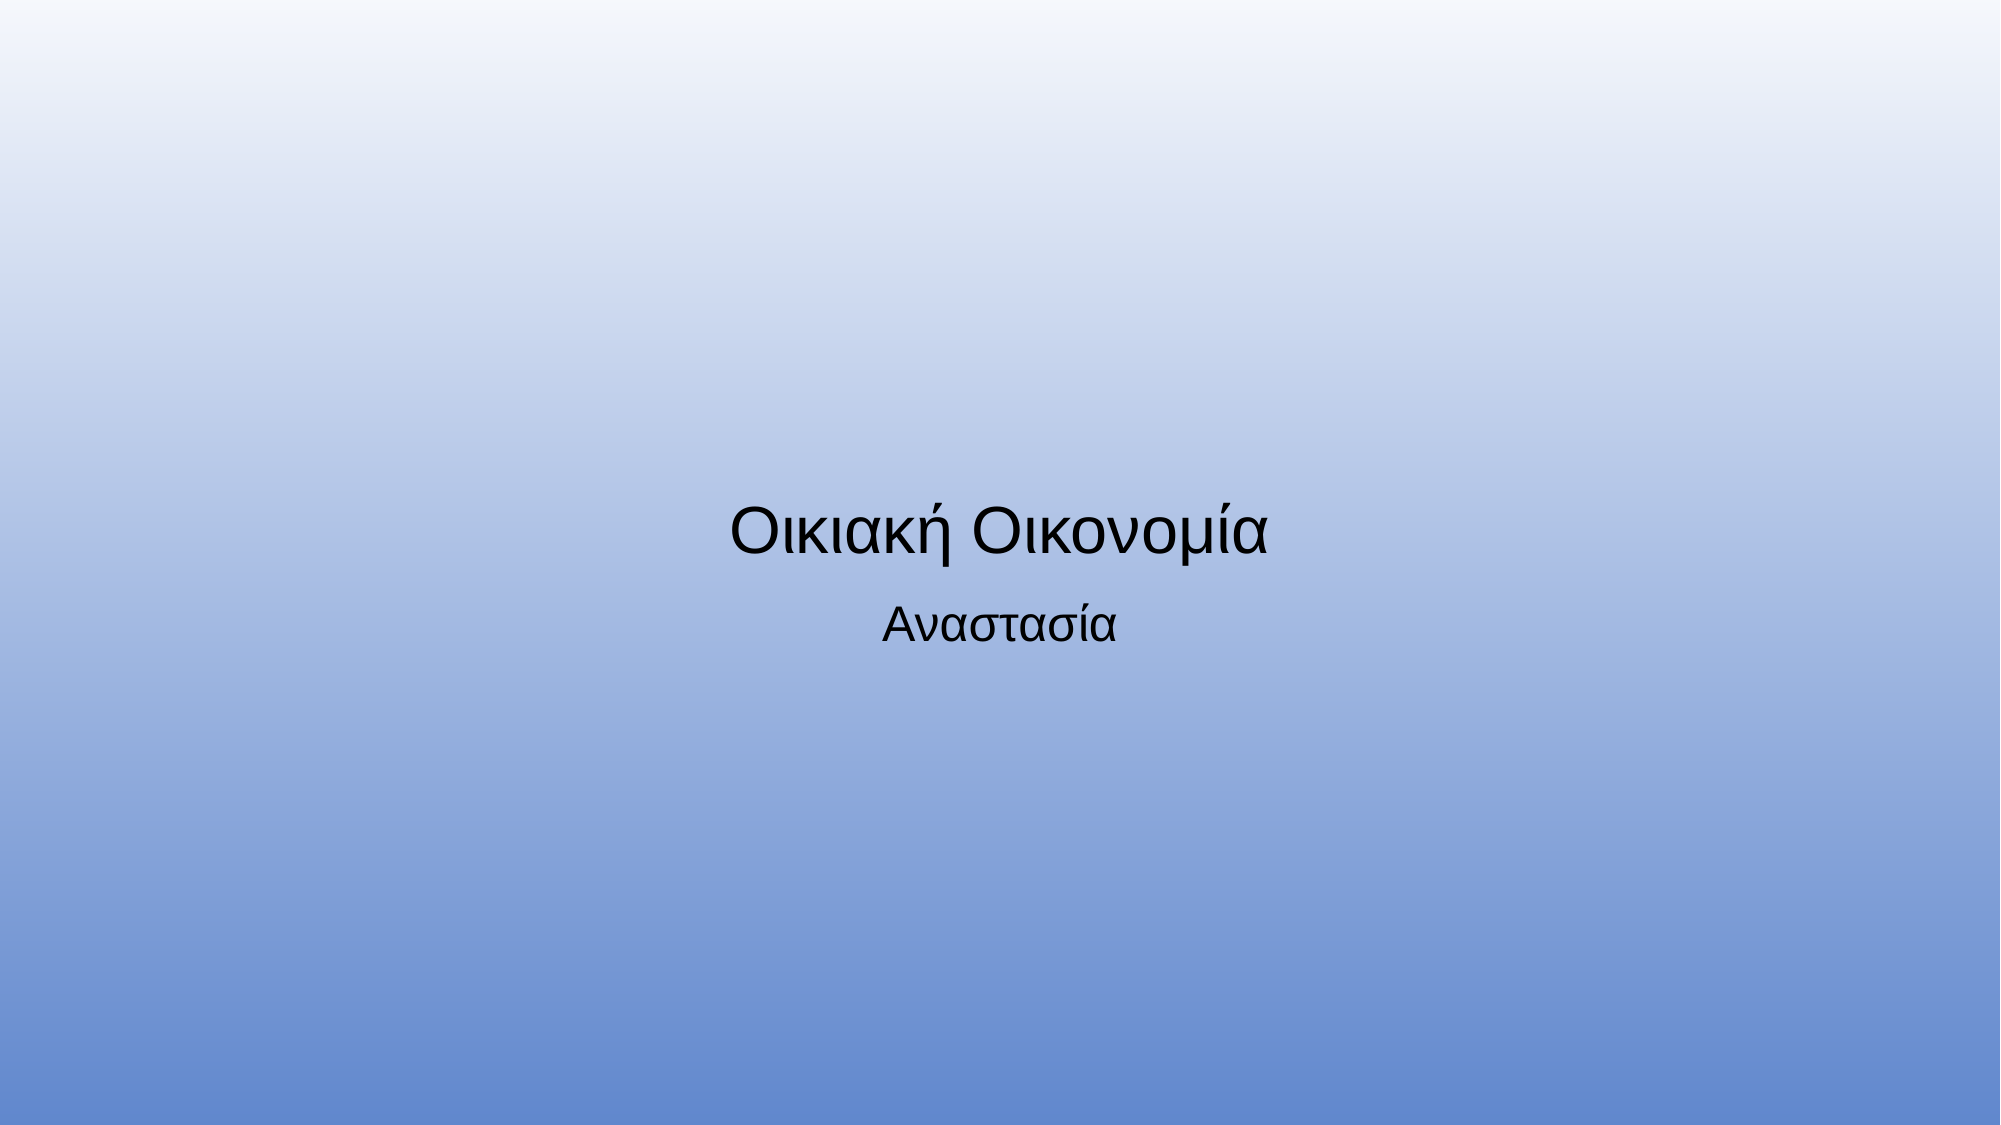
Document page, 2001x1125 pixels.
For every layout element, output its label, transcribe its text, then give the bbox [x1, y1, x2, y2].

subtitle Αναστασία [249, 590, 1750, 863]
title Οικιακή Οικονομία [249, 184, 1750, 576]
